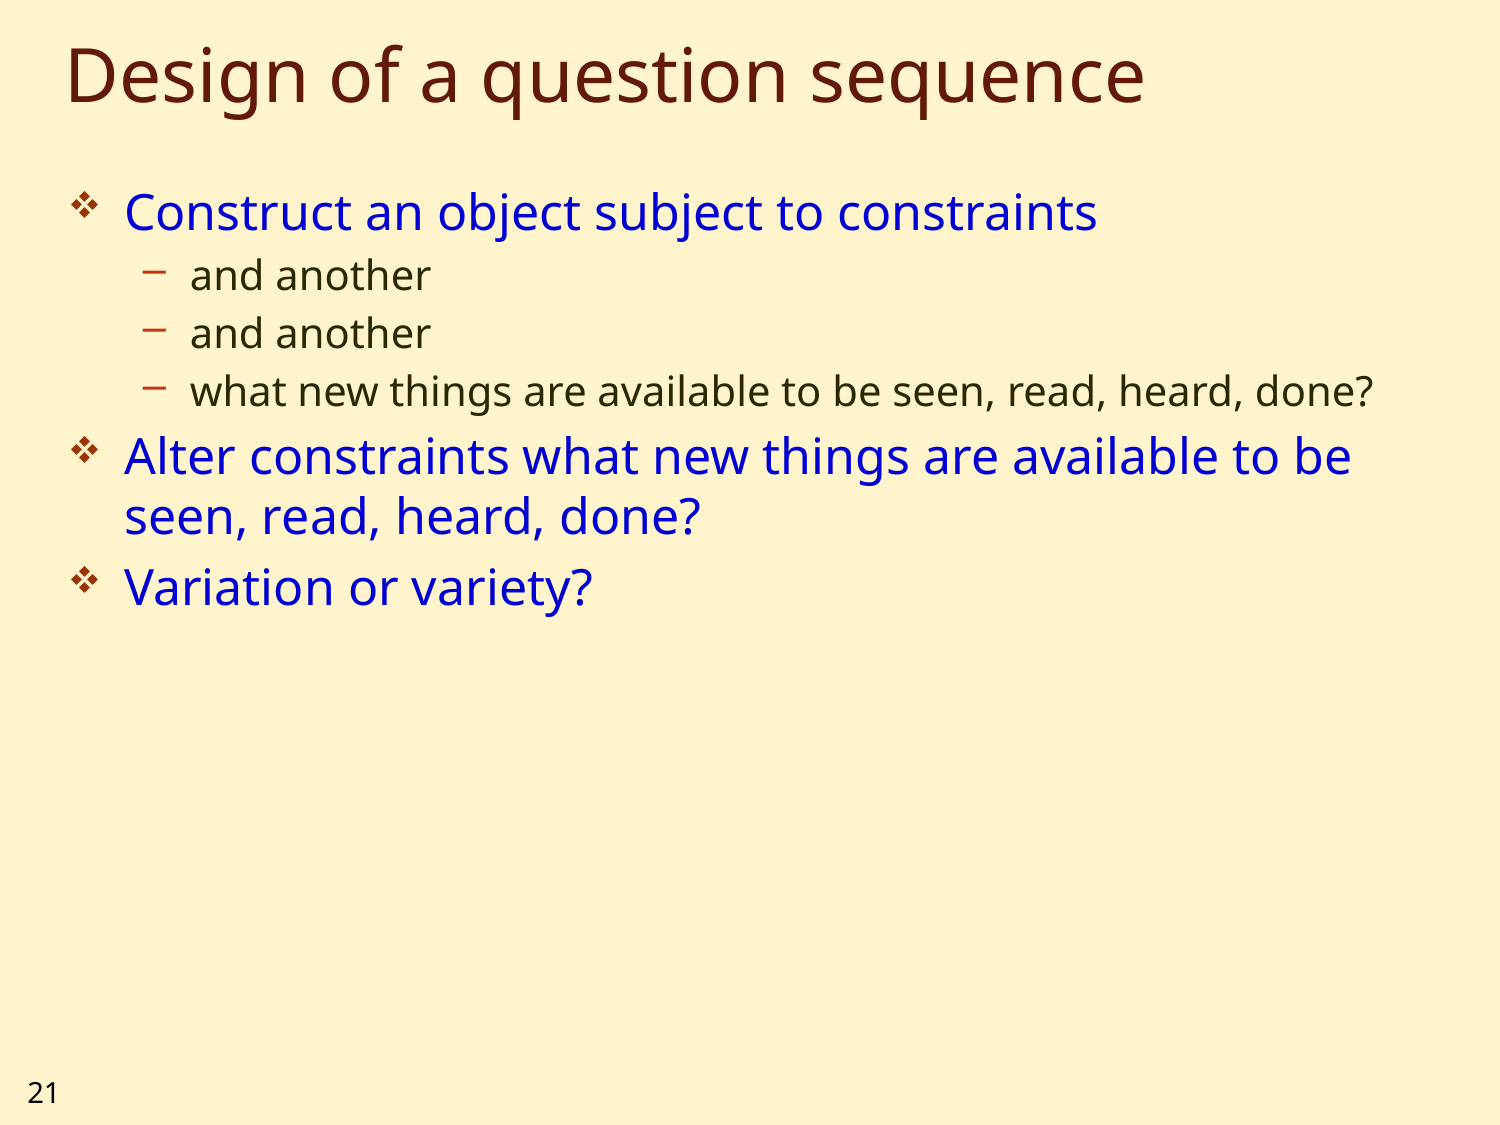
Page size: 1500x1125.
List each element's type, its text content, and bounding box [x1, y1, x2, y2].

title Design of a question sequence [49, 24, 1326, 126]
list Construct an object subject to constraints and another and another what new things are available to be seen, read, heard, done? Alter constraints what new things are available to be seen, read, heard, done? Variation or variety? [52, 172, 1436, 1001]
